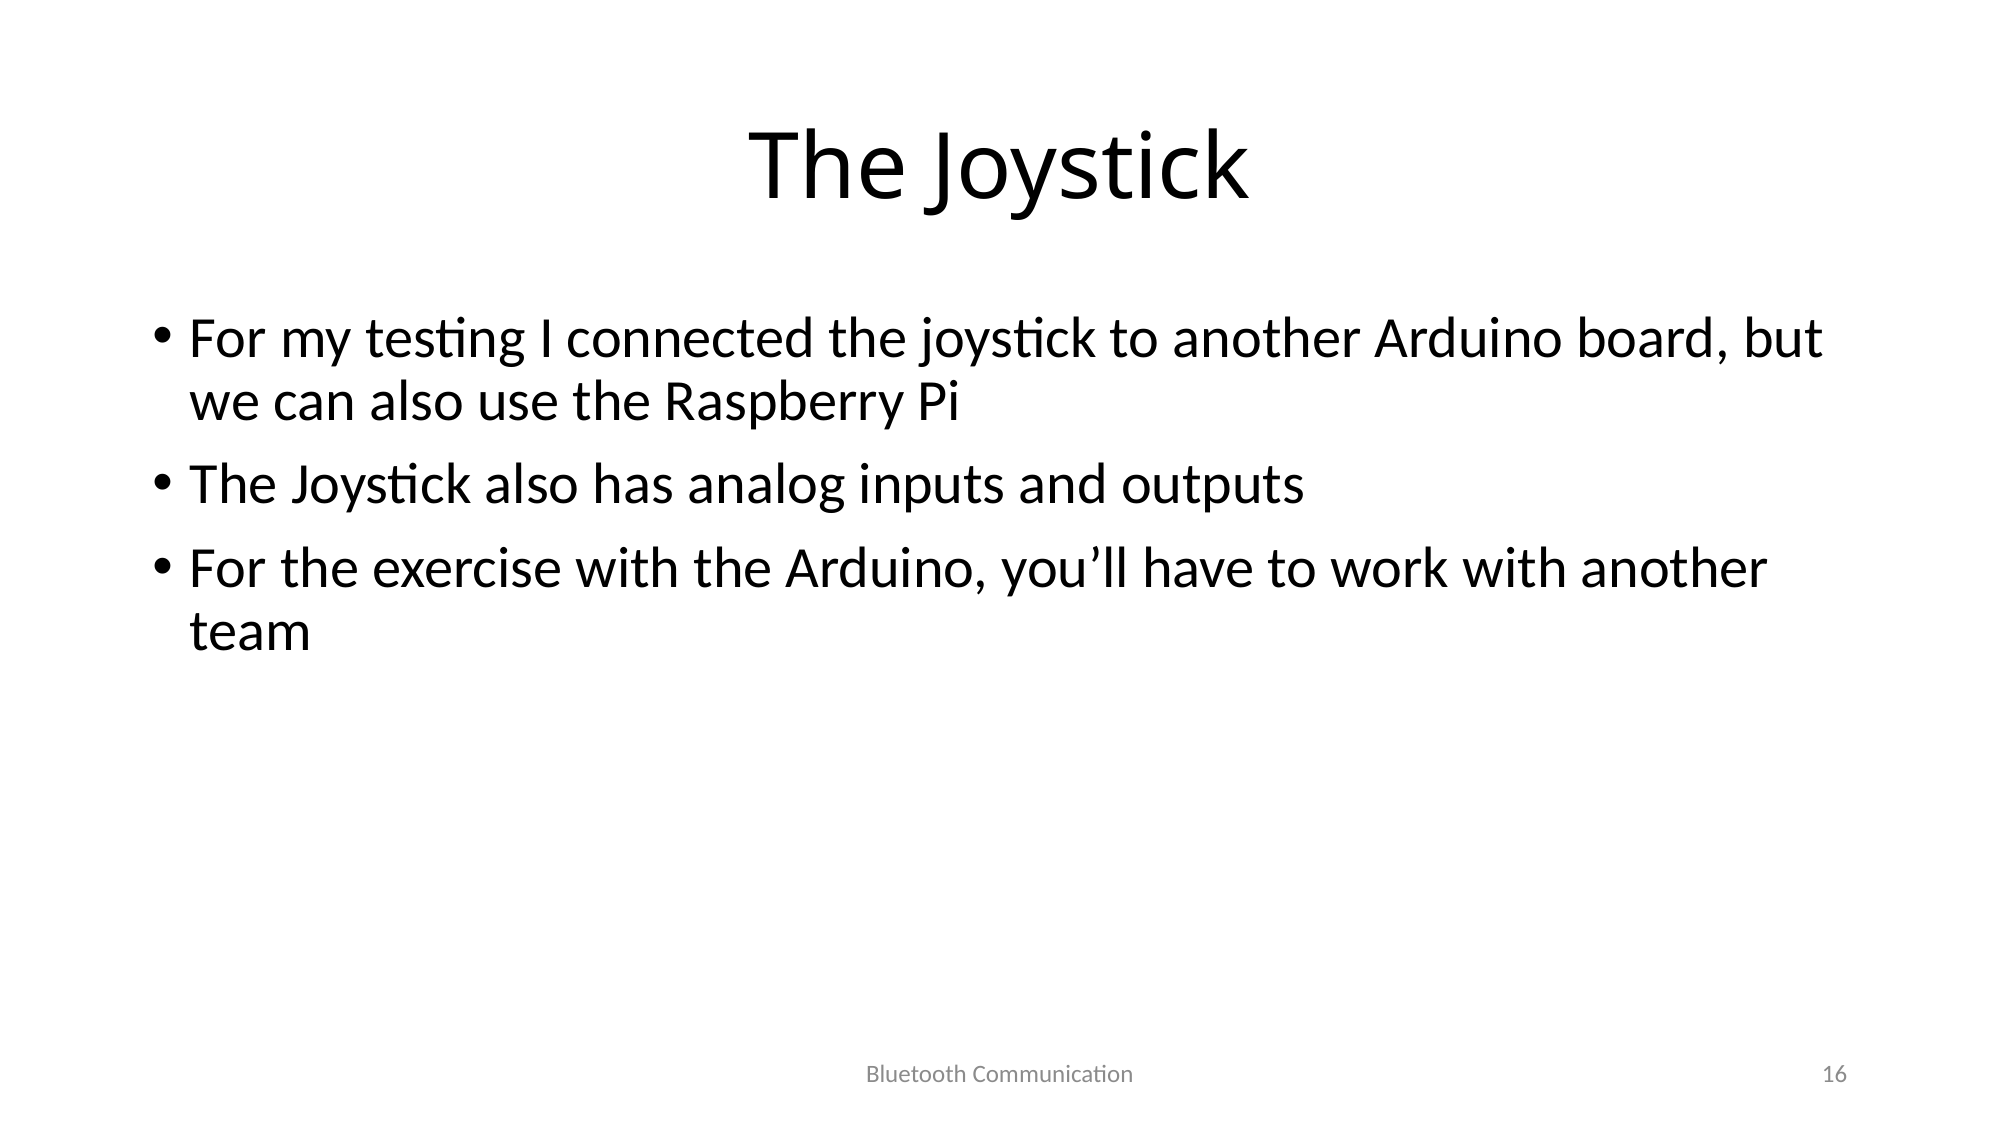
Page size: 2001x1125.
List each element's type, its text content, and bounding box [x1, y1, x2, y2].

list For my testing I connected the joystick to another Arduino board, but we can also use the Raspberry Pi The Joystick also has analog inputs and outputs For the exercise with the Arduino, you’ll have to work with another team [137, 299, 1863, 1014]
slide_number 16 [1412, 1042, 1863, 1103]
footer Bluetooth Communication [662, 1042, 1338, 1103]
title The Joystick [137, 59, 1863, 278]
